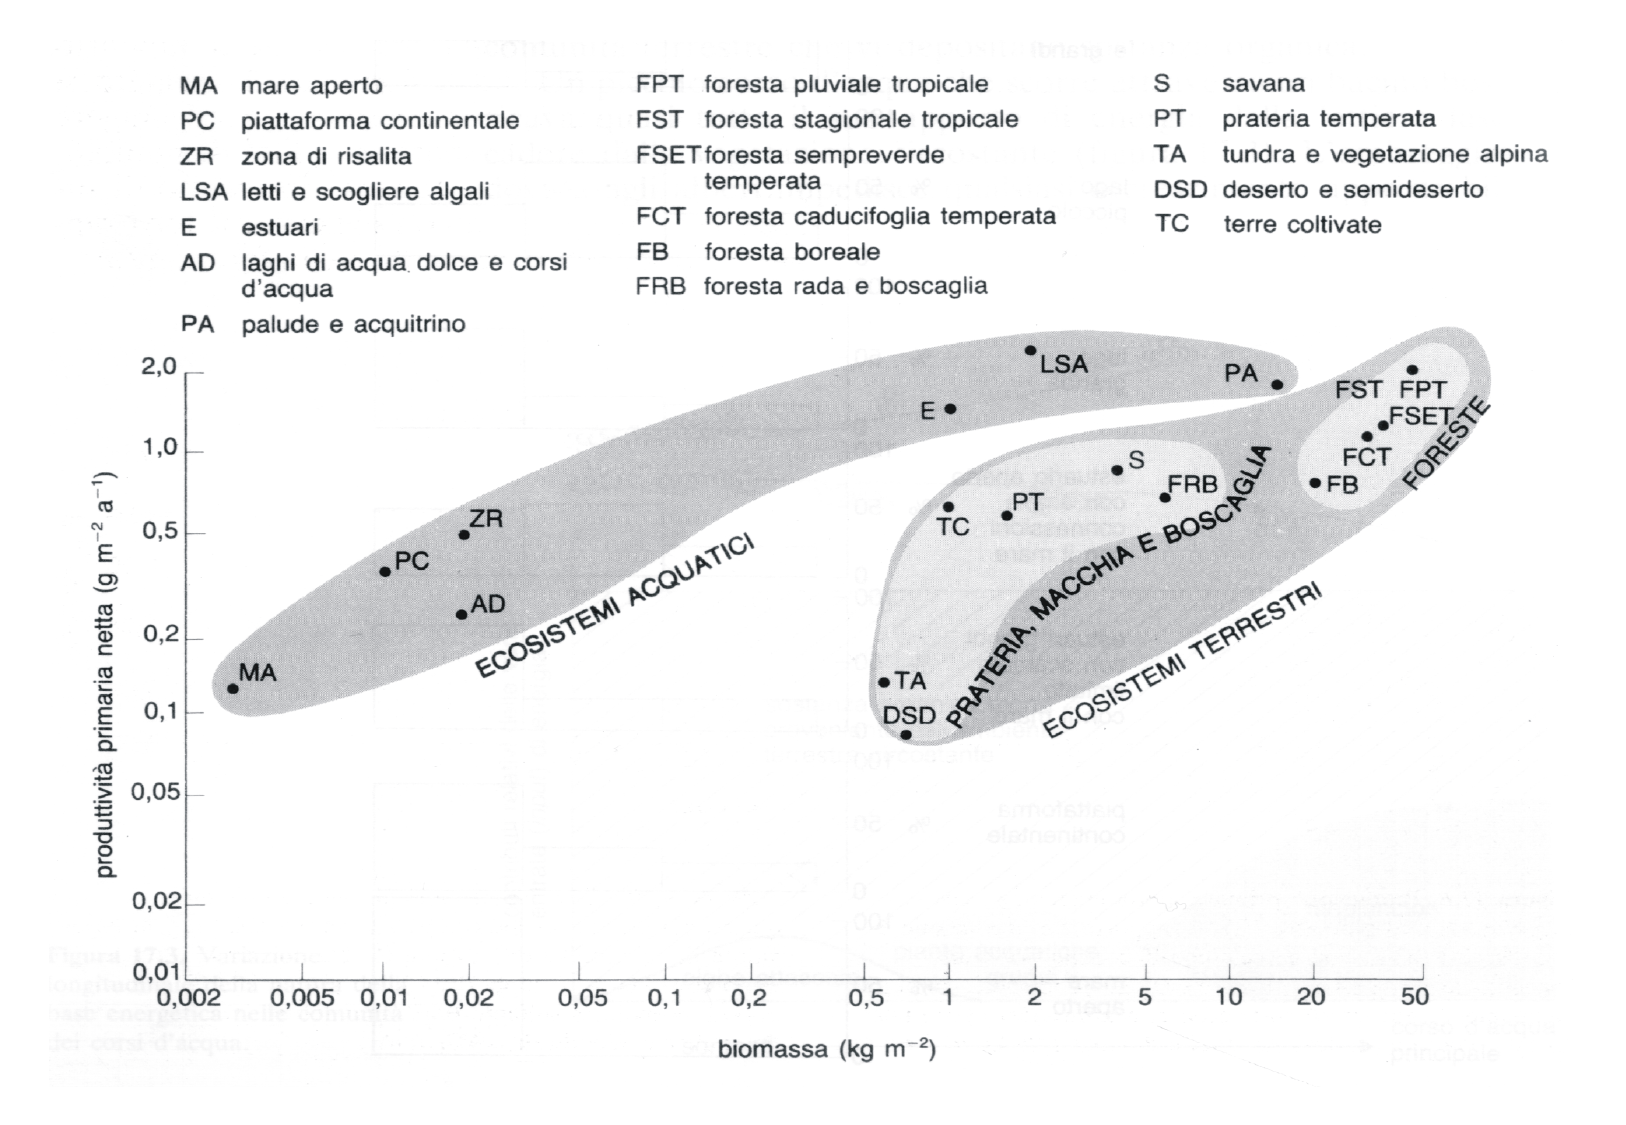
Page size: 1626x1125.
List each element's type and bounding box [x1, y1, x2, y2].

picture [47, 37, 1578, 1087]
